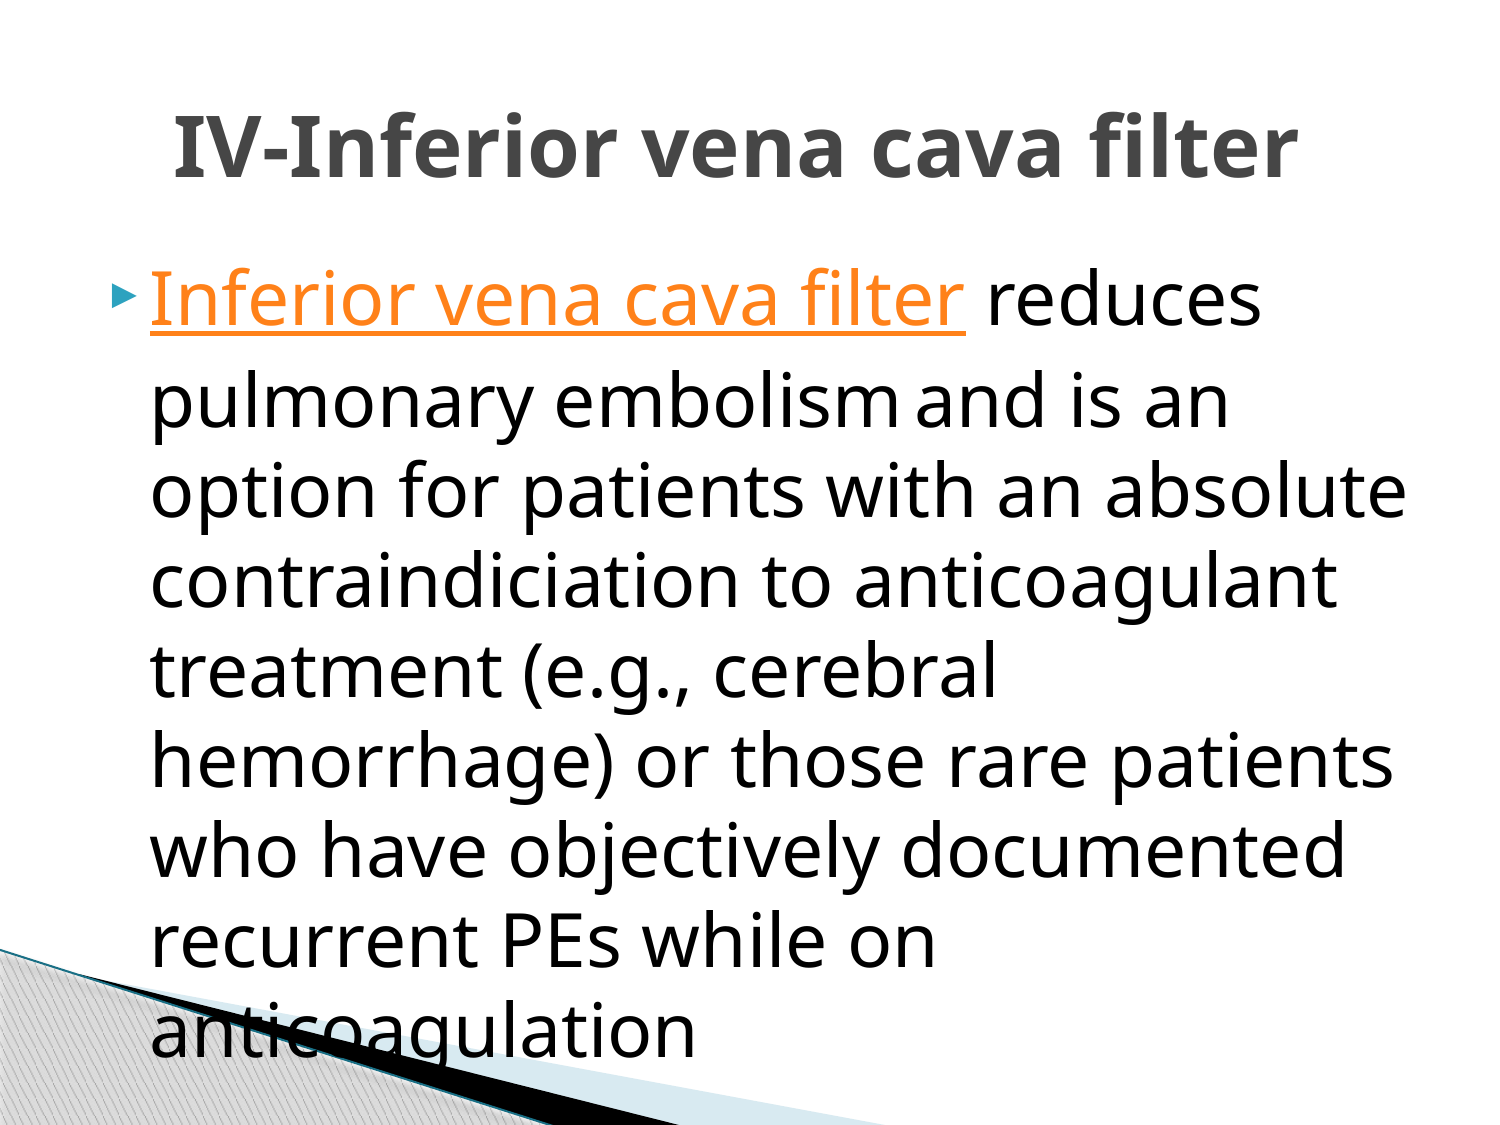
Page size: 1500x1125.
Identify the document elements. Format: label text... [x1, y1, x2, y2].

list Inferior vena cava filter reduces pulmonary embolism and is an option for patients with an absolute contraindiciation to anticoagulant treatment (e.g., cerebral hemorrhage) or those rare patients who have objectively documented recurrent PEs while on anticoagulation [75, 243, 1425, 986]
title IV-Inferior vena cava filter [62, 50, 1413, 238]
